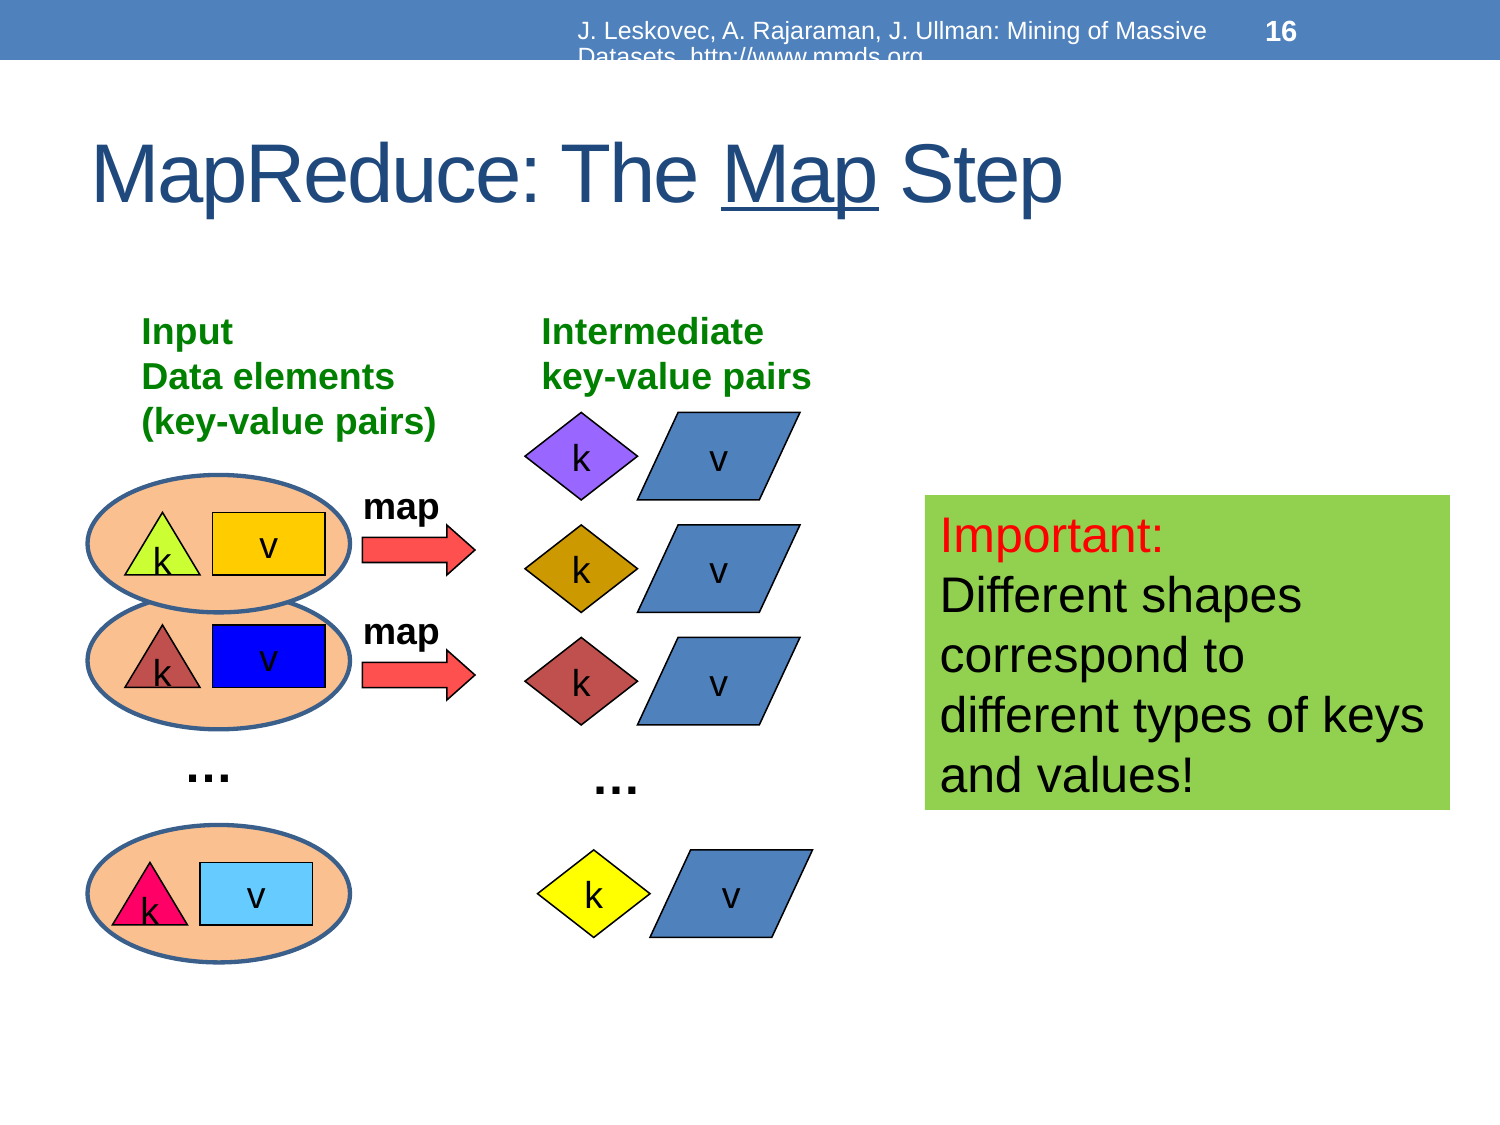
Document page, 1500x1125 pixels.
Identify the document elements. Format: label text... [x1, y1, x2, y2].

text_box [349, 599, 476, 701]
text_box v [649, 849, 813, 938]
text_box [524, 412, 801, 613]
text_box Input Data elements (key-value pairs) [126, 299, 453, 450]
text_box [85, 472, 346, 615]
text_box … [168, 724, 249, 800]
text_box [124, 512, 326, 576]
slide_number 16 [1250, 3, 1425, 57]
text_box Important: Different shapes correspond to different types of keys and values! [924, 495, 1450, 810]
title MapReduce: The Map Step [75, 87, 1425, 250]
text_box [85, 822, 353, 965]
footer J. Leskovec, A. Rajaraman, J. Ullman: Mining of Massive Datasets, http://www.mmds.org [562, 3, 1238, 57]
text_box Intermediate key-value pairs [526, 299, 827, 405]
text_box k [537, 849, 651, 938]
text_box [85, 602, 346, 730]
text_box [112, 862, 313, 926]
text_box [524, 637, 801, 726]
text_box … [576, 737, 657, 813]
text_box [349, 474, 476, 576]
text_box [124, 624, 326, 688]
